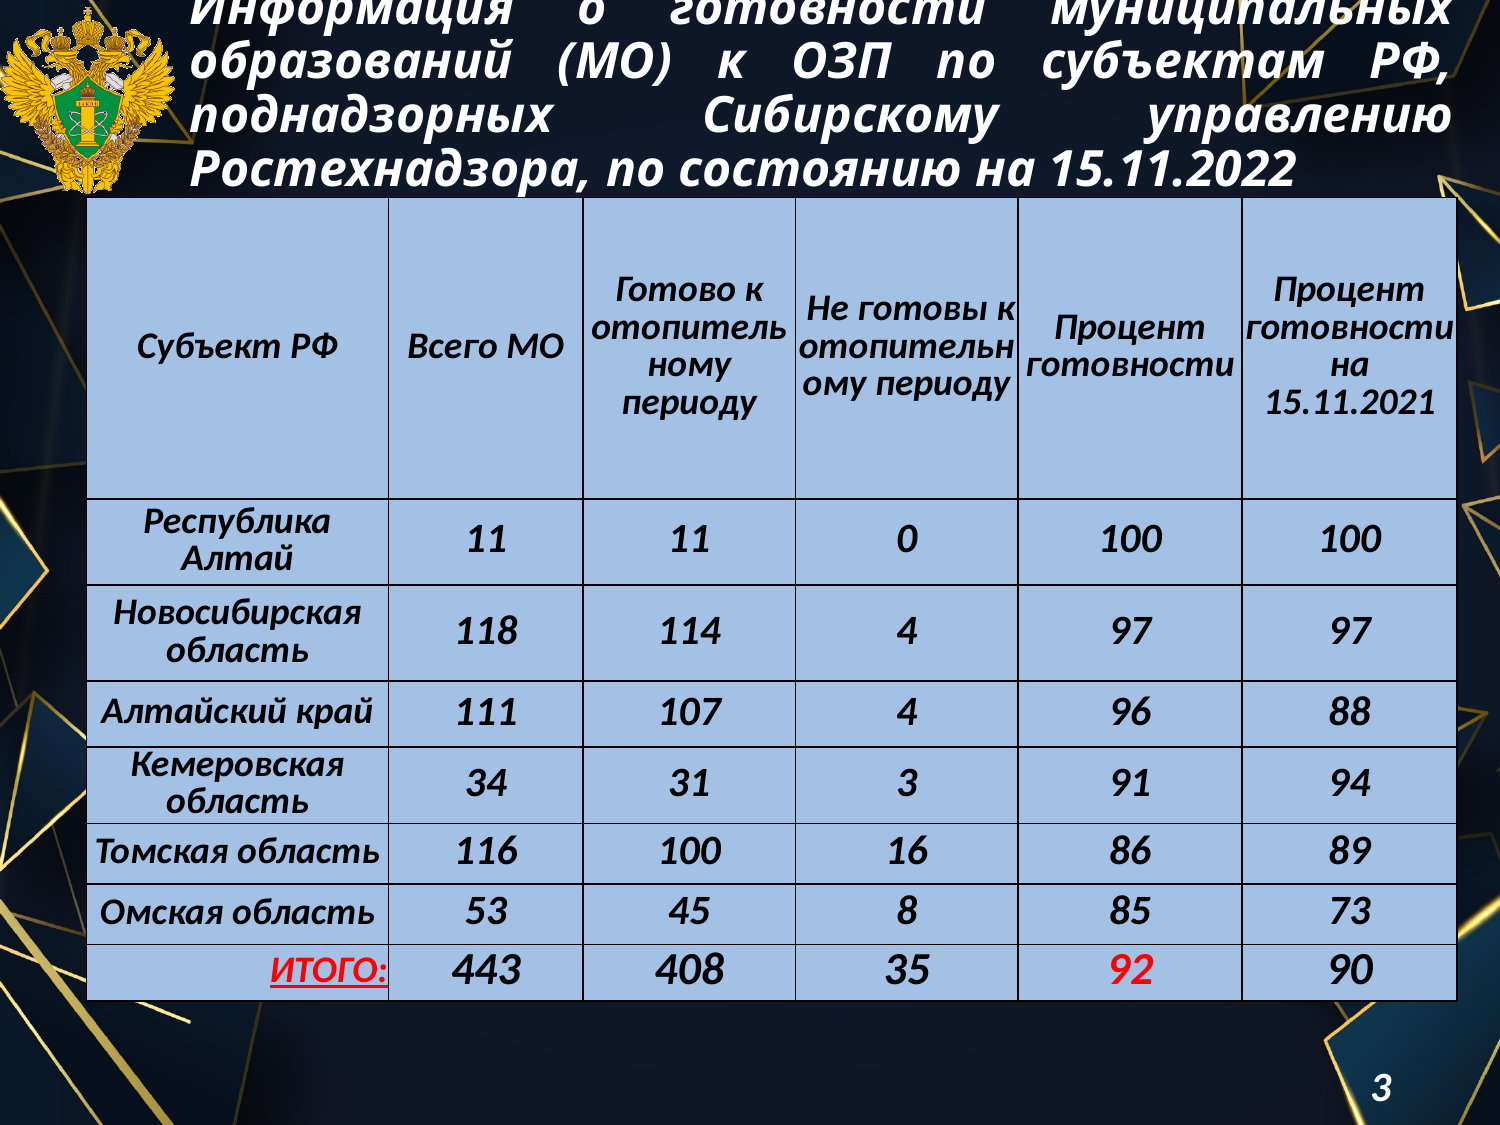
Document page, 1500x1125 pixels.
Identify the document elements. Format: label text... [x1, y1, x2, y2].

table_cell 91 [1019, 748, 1241, 823]
table_cell 443 [389, 945, 582, 1000]
slide_number 3 [1068, 1054, 1407, 1115]
table_cell Алтайский край [87, 682, 388, 746]
table_cell 97 [1243, 586, 1456, 680]
table_header Субъект РФ [87, 198, 388, 498]
table_cell Республика Алтай [87, 500, 388, 584]
table_cell Кемеровская область [87, 748, 388, 823]
table_cell 3 [796, 748, 1017, 823]
table_cell 408 [584, 945, 795, 1000]
table_cell 100 [1243, 500, 1456, 584]
table_cell 88 [1243, 682, 1456, 746]
table_cell 73 [1243, 885, 1456, 944]
table_cell 11 [389, 500, 582, 584]
table_cell 97 [1019, 586, 1241, 680]
table_cell 100 [1019, 500, 1241, 584]
table_cell 34 [389, 748, 582, 823]
table_cell Омская область [87, 885, 388, 944]
table_cell Томская область [87, 824, 388, 883]
table_header Процент готовности [1019, 198, 1241, 498]
table_cell 116 [389, 824, 582, 883]
table_cell 86 [1019, 824, 1241, 883]
picture [0, 0, 1500, 1125]
table_header Процент готовности на 15.11.2021 [1243, 198, 1456, 498]
table_cell 53 [389, 885, 582, 944]
table_cell 0 [796, 500, 1017, 584]
title Информация о готовности муниципальных образований (МО) к ОЗП по субъектам РФ, поднадзорных Сибирскому управлению Ростехнадзора, по состоянию на 15.11.2022 [175, 7, 1469, 172]
table_cell 89 [1243, 824, 1456, 883]
table_cell Новосибирская область [87, 586, 388, 680]
table_cell 16 [796, 824, 1017, 883]
table_cell 111 [389, 682, 582, 746]
table_cell 45 [584, 885, 795, 944]
table_cell ИТОГО: [87, 945, 388, 1000]
table_header Готово к отопительному периоду [584, 198, 795, 498]
table_cell 8 [796, 885, 1017, 944]
table_cell 90 [1243, 945, 1456, 1000]
table_cell 107 [584, 682, 795, 746]
table_cell 4 [796, 586, 1017, 680]
table_cell 118 [389, 586, 582, 680]
table_cell 85 [1019, 885, 1241, 944]
table_header Всего МО [389, 198, 582, 498]
table_cell 31 [584, 748, 795, 823]
table_cell 100 [584, 824, 795, 883]
table_cell 94 [1243, 748, 1456, 823]
table_header Не готовы к отопительному периоду [796, 198, 1017, 498]
table_cell 4 [796, 682, 1017, 746]
table_cell 114 [584, 586, 795, 680]
table_cell 11 [584, 500, 795, 584]
table_cell 96 [1019, 682, 1241, 746]
table_cell 92 [1019, 945, 1241, 1000]
table_cell 35 [796, 945, 1017, 1000]
